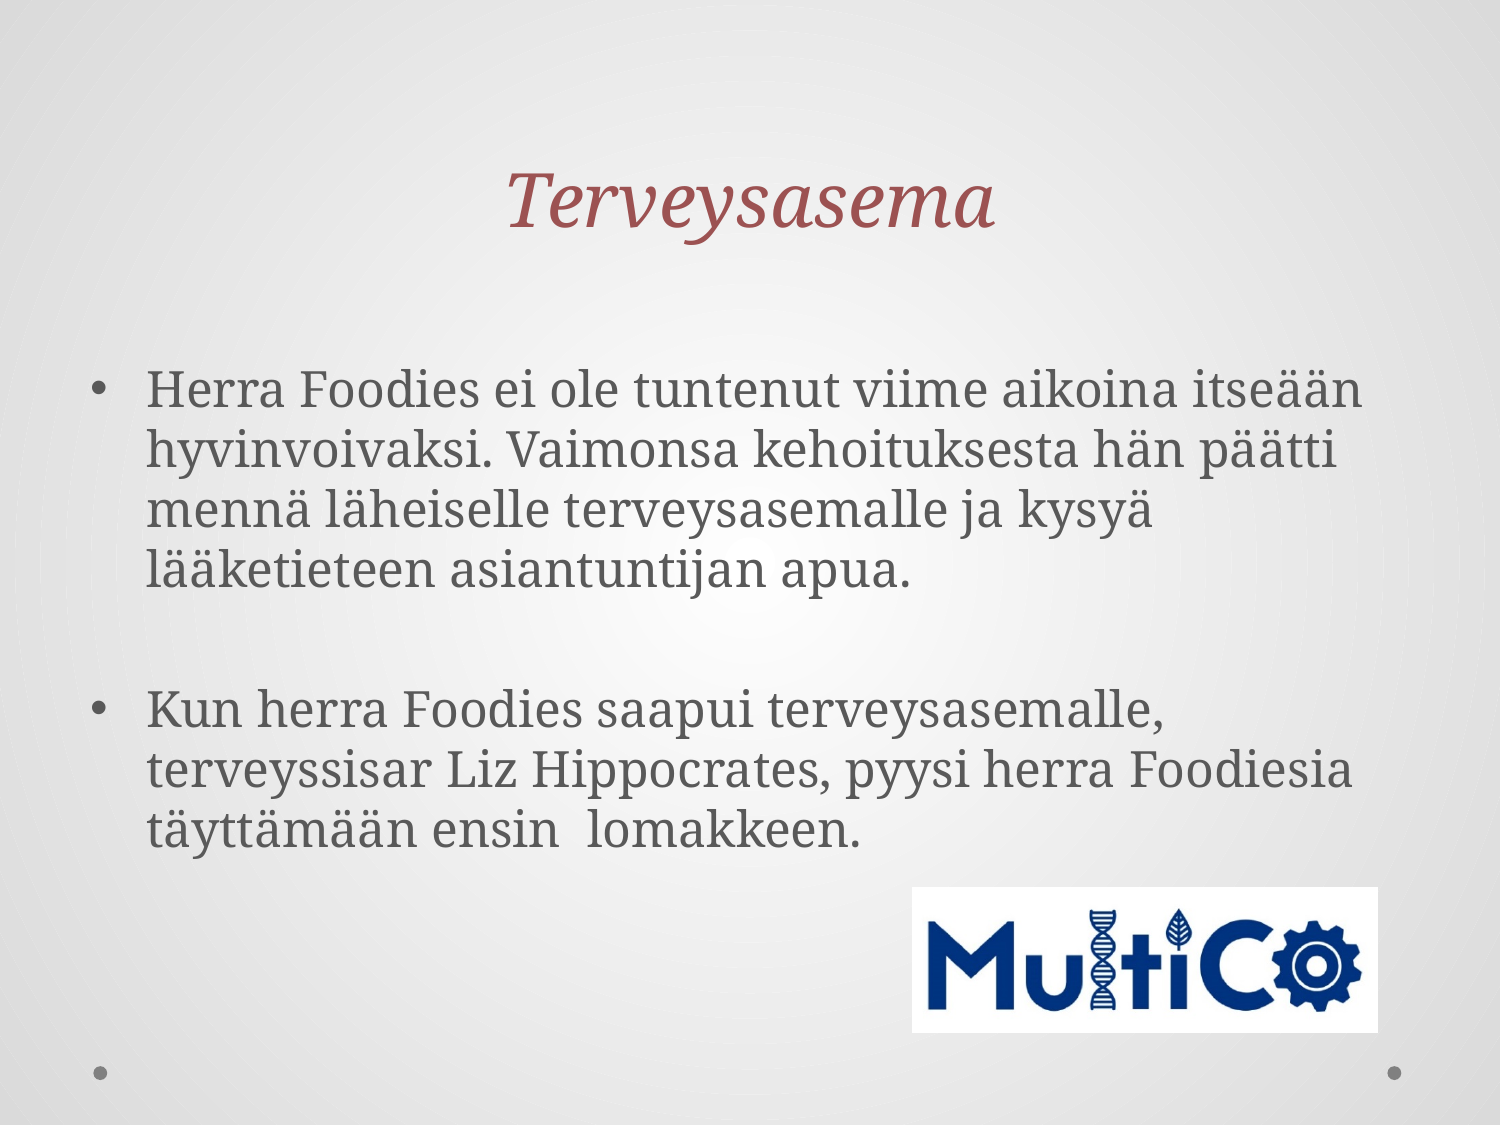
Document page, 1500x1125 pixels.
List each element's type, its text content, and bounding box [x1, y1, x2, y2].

picture [912, 887, 1379, 1034]
list Herra Foodies ei ole tuntenut viime aikoina itseään hyvinvoivaksi. Vaimonsa kehoituksesta hän päätti mennä läheiselle terveysasemalle ja kysyä lääketieteen asiantuntijan apua. Kun herra Foodies saapui terveysasemalle, terveyssisar Liz Hippocrates, pyysi herra Foodiesia täyttämään ensin lomakkeen. [75, 350, 1425, 1093]
title Terveysasema [75, 0, 1425, 250]
